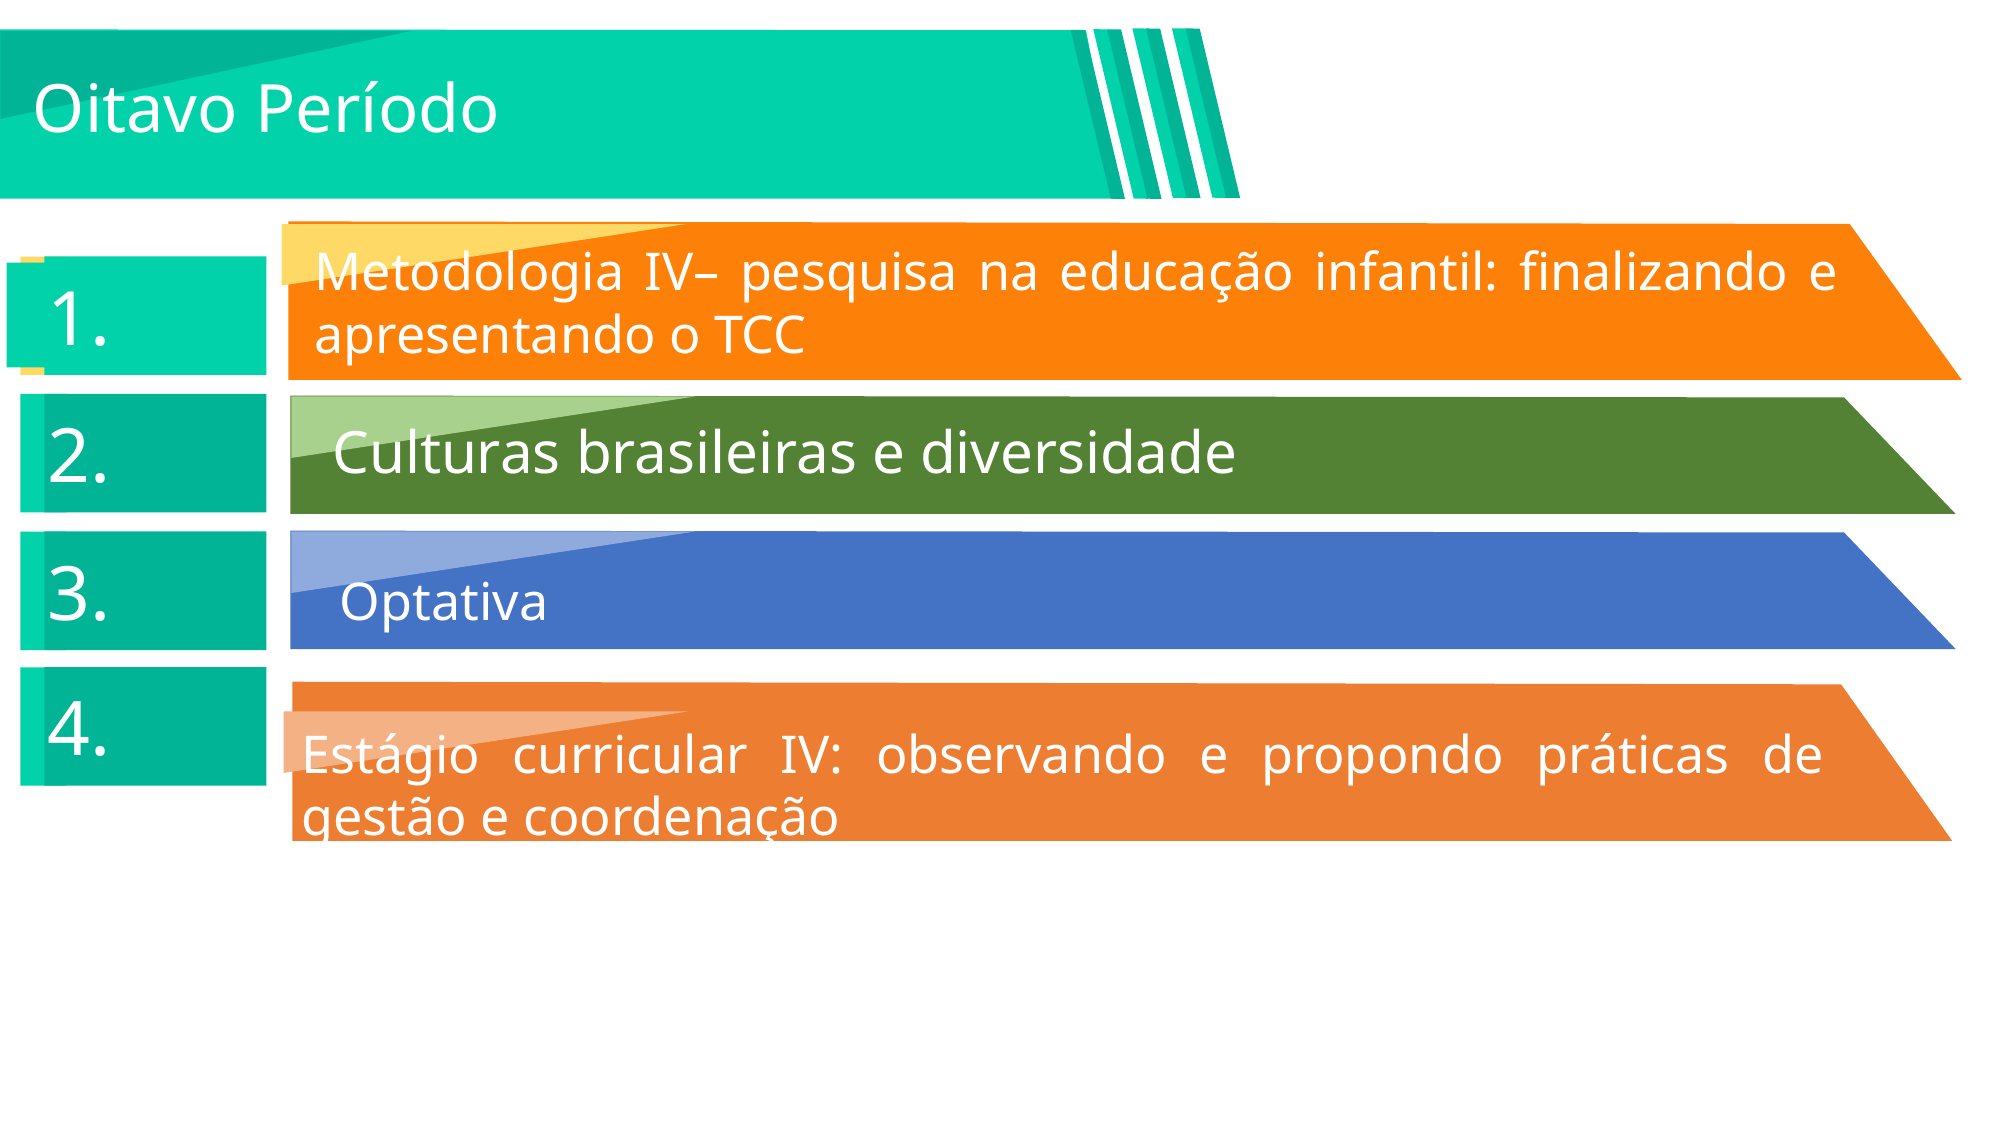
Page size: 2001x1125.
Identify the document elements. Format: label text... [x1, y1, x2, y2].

text_box [19, 666, 43, 673]
text_box [282, 710, 688, 775]
text_box [289, 394, 1959, 515]
text_box 1. [6, 262, 126, 368]
text_box [19, 643, 43, 651]
text_box [43, 666, 267, 787]
text_box 2. [6, 400, 126, 505]
text_box Estágio curricular IV: observando e propondo práticas de gestão e coordenação [286, 713, 1840, 854]
text_box 3. [6, 537, 126, 643]
text_box [43, 255, 267, 376]
text_box [19, 256, 43, 262]
text_box [291, 680, 1955, 842]
text_box [290, 530, 696, 595]
text_box [19, 779, 43, 787]
text_box Culturas brasileiras e diversidade [317, 408, 1871, 493]
text_box [19, 368, 43, 376]
text_box Optativa [325, 560, 1879, 638]
text_box [19, 505, 43, 513]
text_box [0, 24, 1220, 203]
text_box [280, 223, 686, 287]
text_box [289, 529, 1959, 651]
text_box [43, 393, 267, 513]
text_box [19, 531, 43, 537]
text_box Metodologia IV– pesquisa na educação infantil: finalizando e apresentando o TCC [300, 231, 1854, 371]
text_box [43, 530, 267, 651]
text_box [19, 393, 43, 400]
text_box [287, 220, 1964, 381]
text_box [290, 395, 696, 460]
text_box 4. [6, 673, 126, 779]
